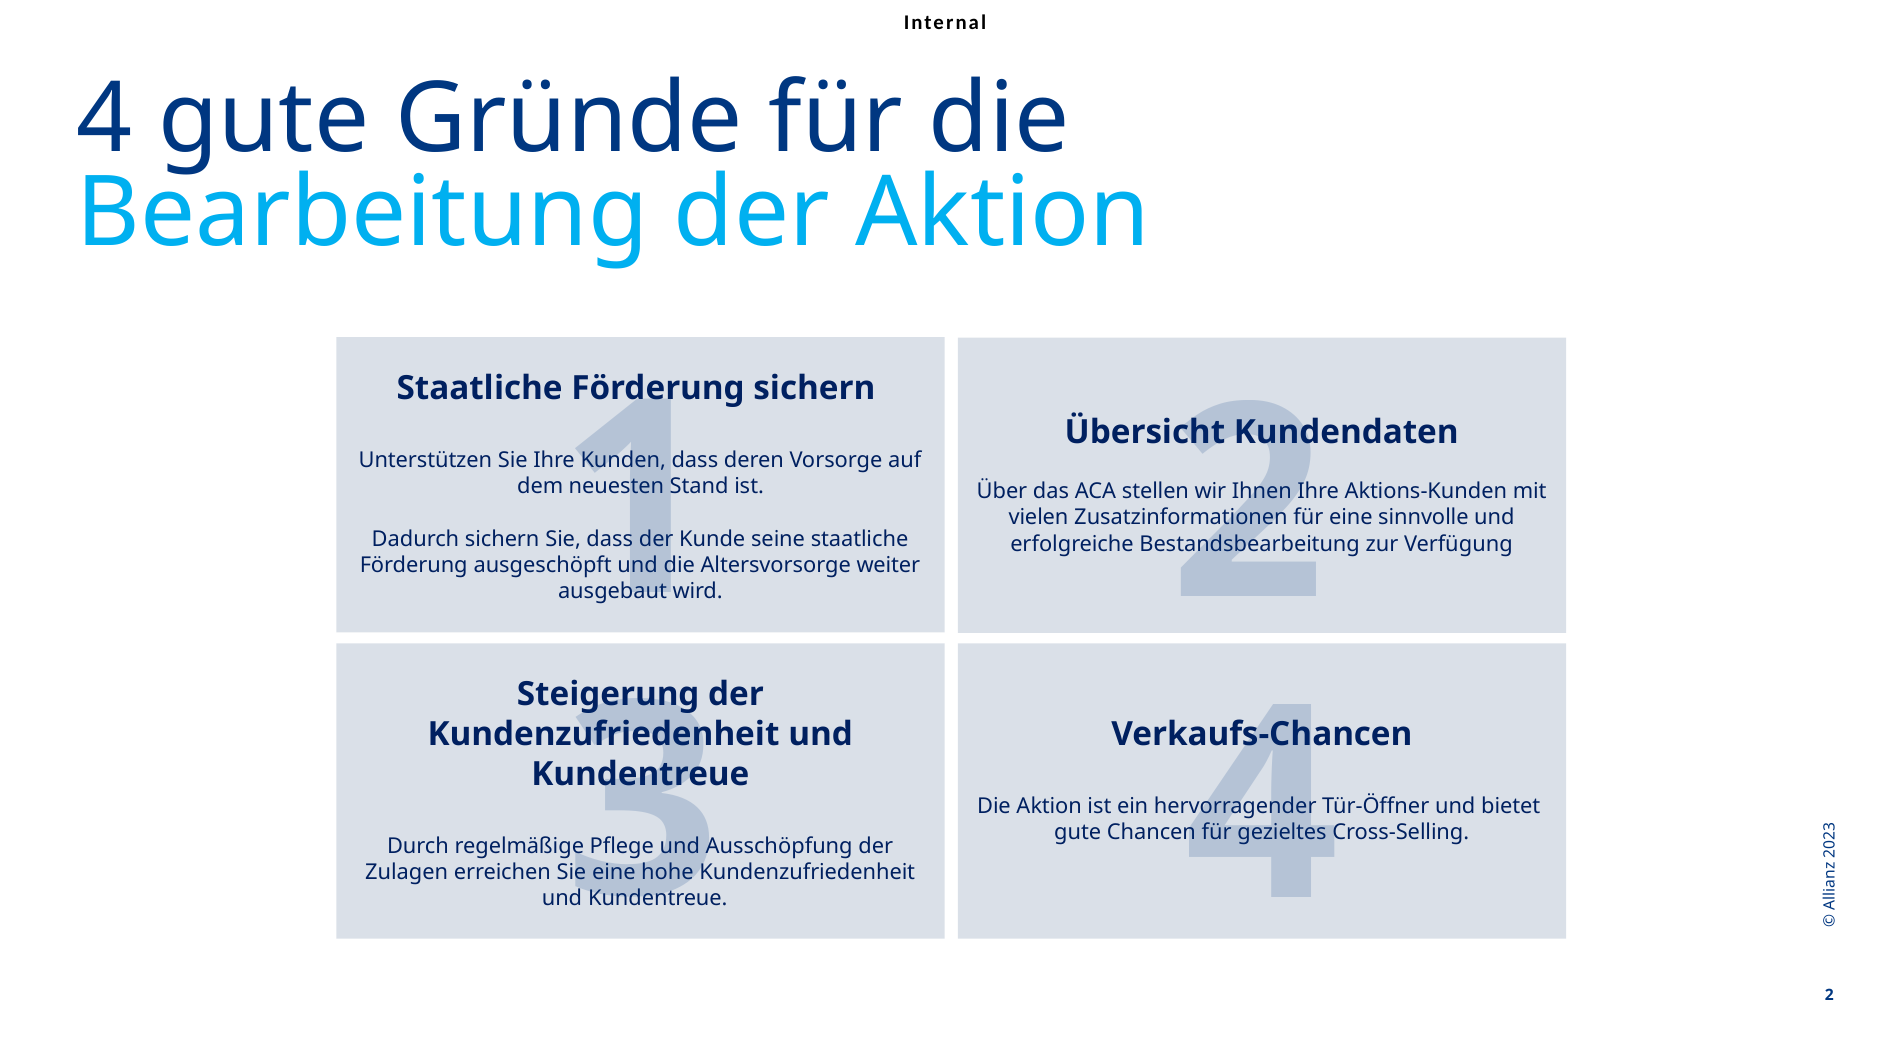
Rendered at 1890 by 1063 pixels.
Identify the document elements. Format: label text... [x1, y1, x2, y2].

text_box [336, 319, 1567, 956]
slide_number 2 [1812, 927, 1890, 1063]
text_box 4 gute Gründe für die Bearbeitung der Aktion [76, 76, 1778, 190]
slide_number © Allianz 2023 [1812, 372, 1890, 927]
